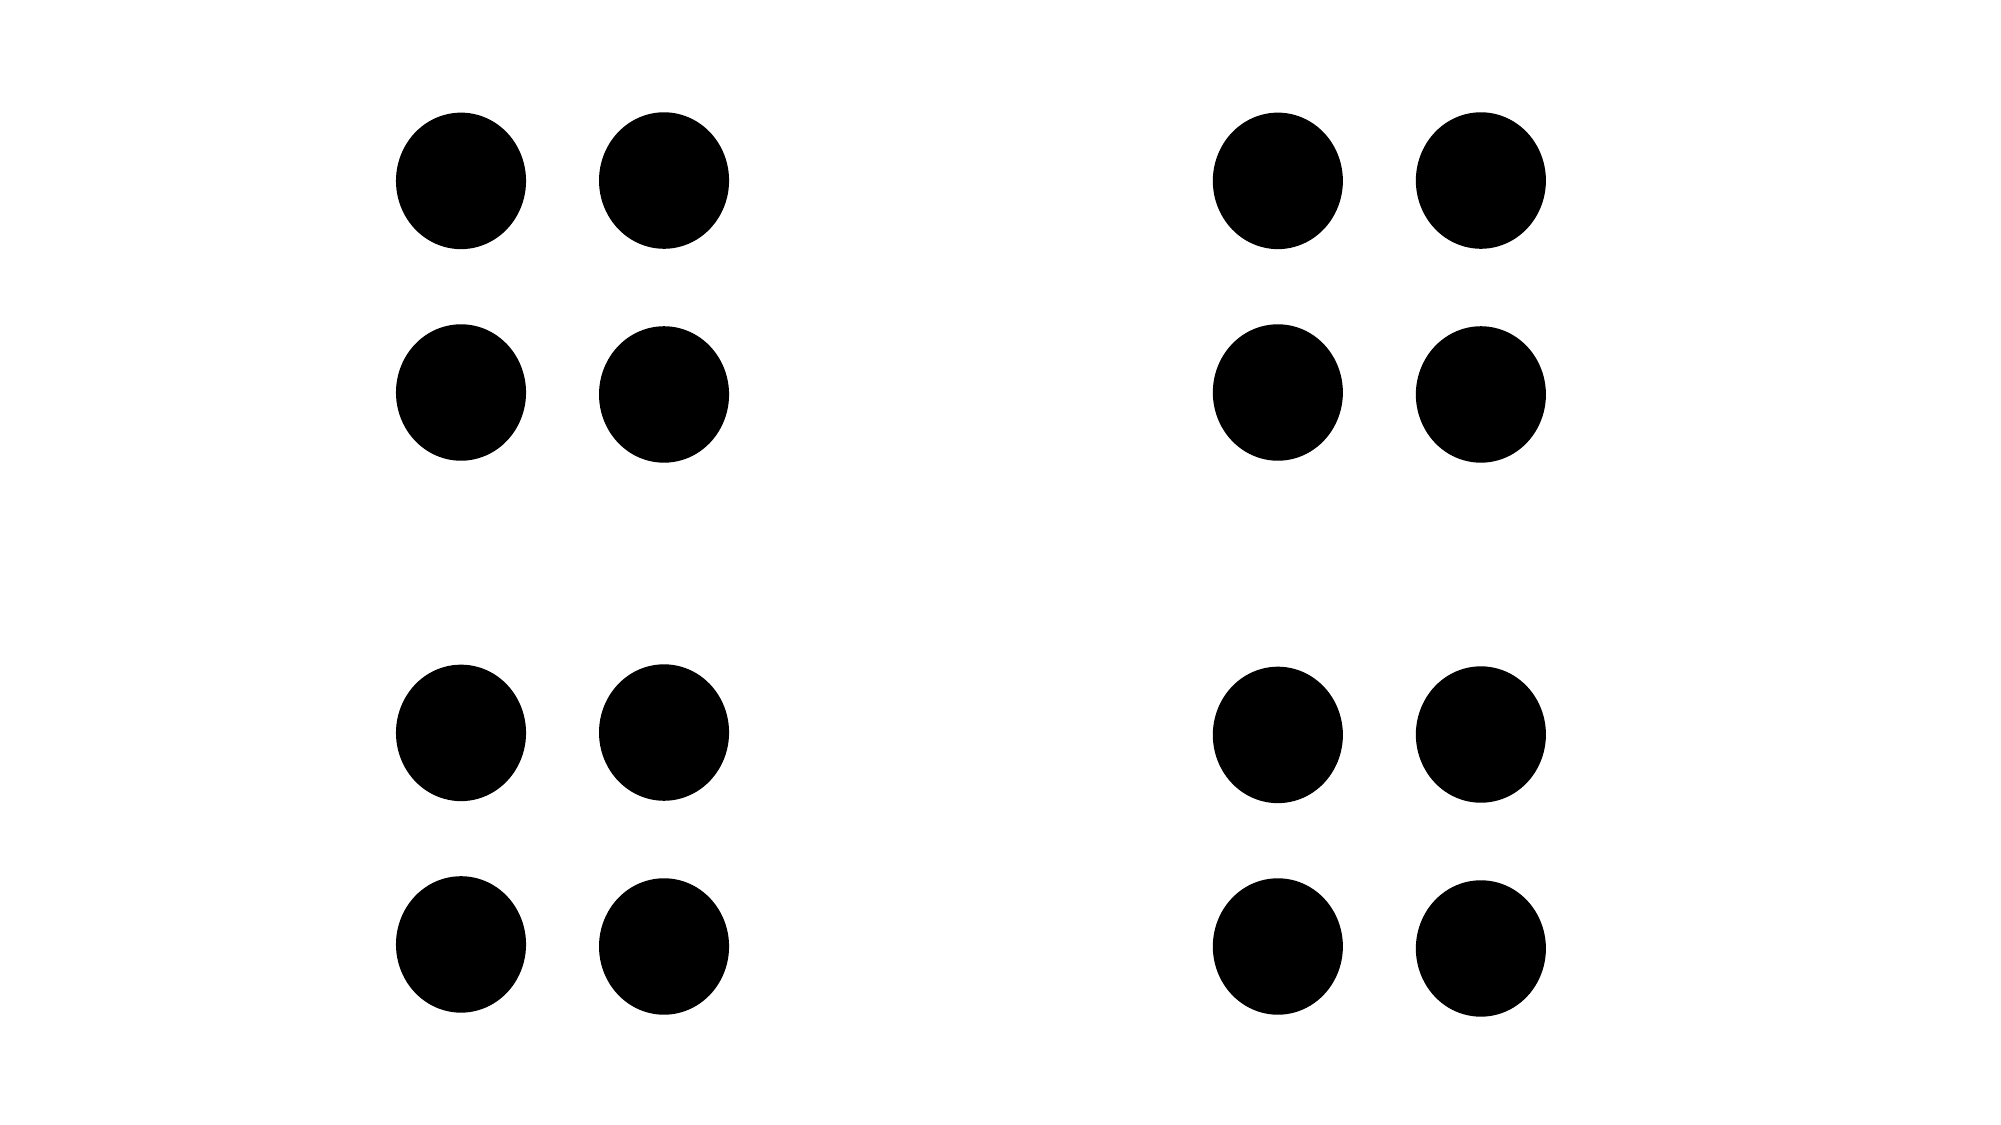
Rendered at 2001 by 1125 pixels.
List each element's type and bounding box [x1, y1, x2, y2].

text_box [395, 112, 1546, 1017]
